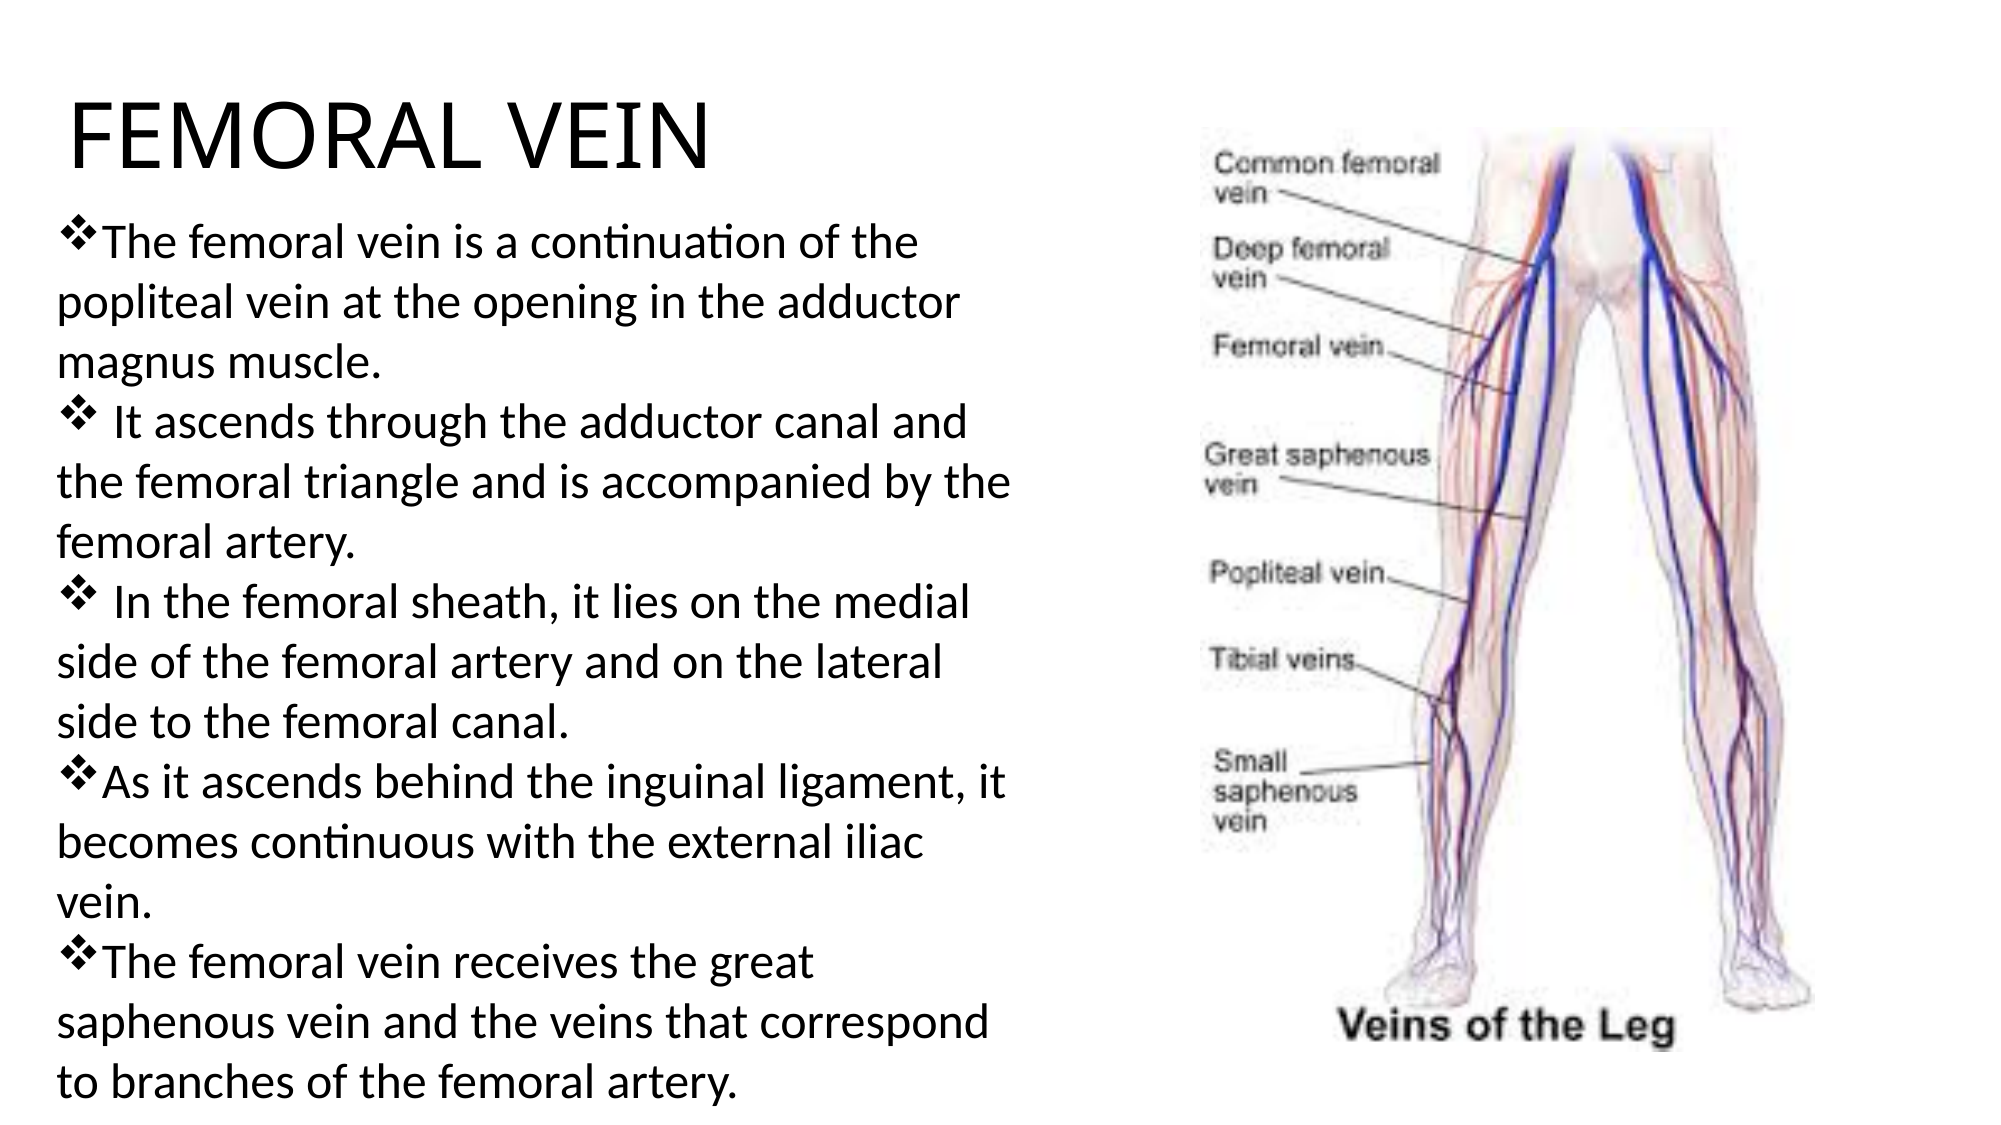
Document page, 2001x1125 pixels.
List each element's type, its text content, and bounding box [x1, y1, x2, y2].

picture [1199, 127, 1815, 1052]
text_box The femoral vein is a continuation of the popliteal vein at the opening in the adductor magnus muscle. It ascends through the adductor canal and the femoral triangle and is accompanied by the femoral artery. In the femoral sheath, it lies on the medial side of the femoral artery and on the lateral side to the femoral canal. As it ascends behind the inguinal ligament, it becomes continuous with the external iliac vein. The femoral vein receives the great saphenous vein and the veins that correspond to branches of the femoral artery. [41, 201, 1042, 1116]
title FEMORAL VEIN [51, 29, 1777, 248]
